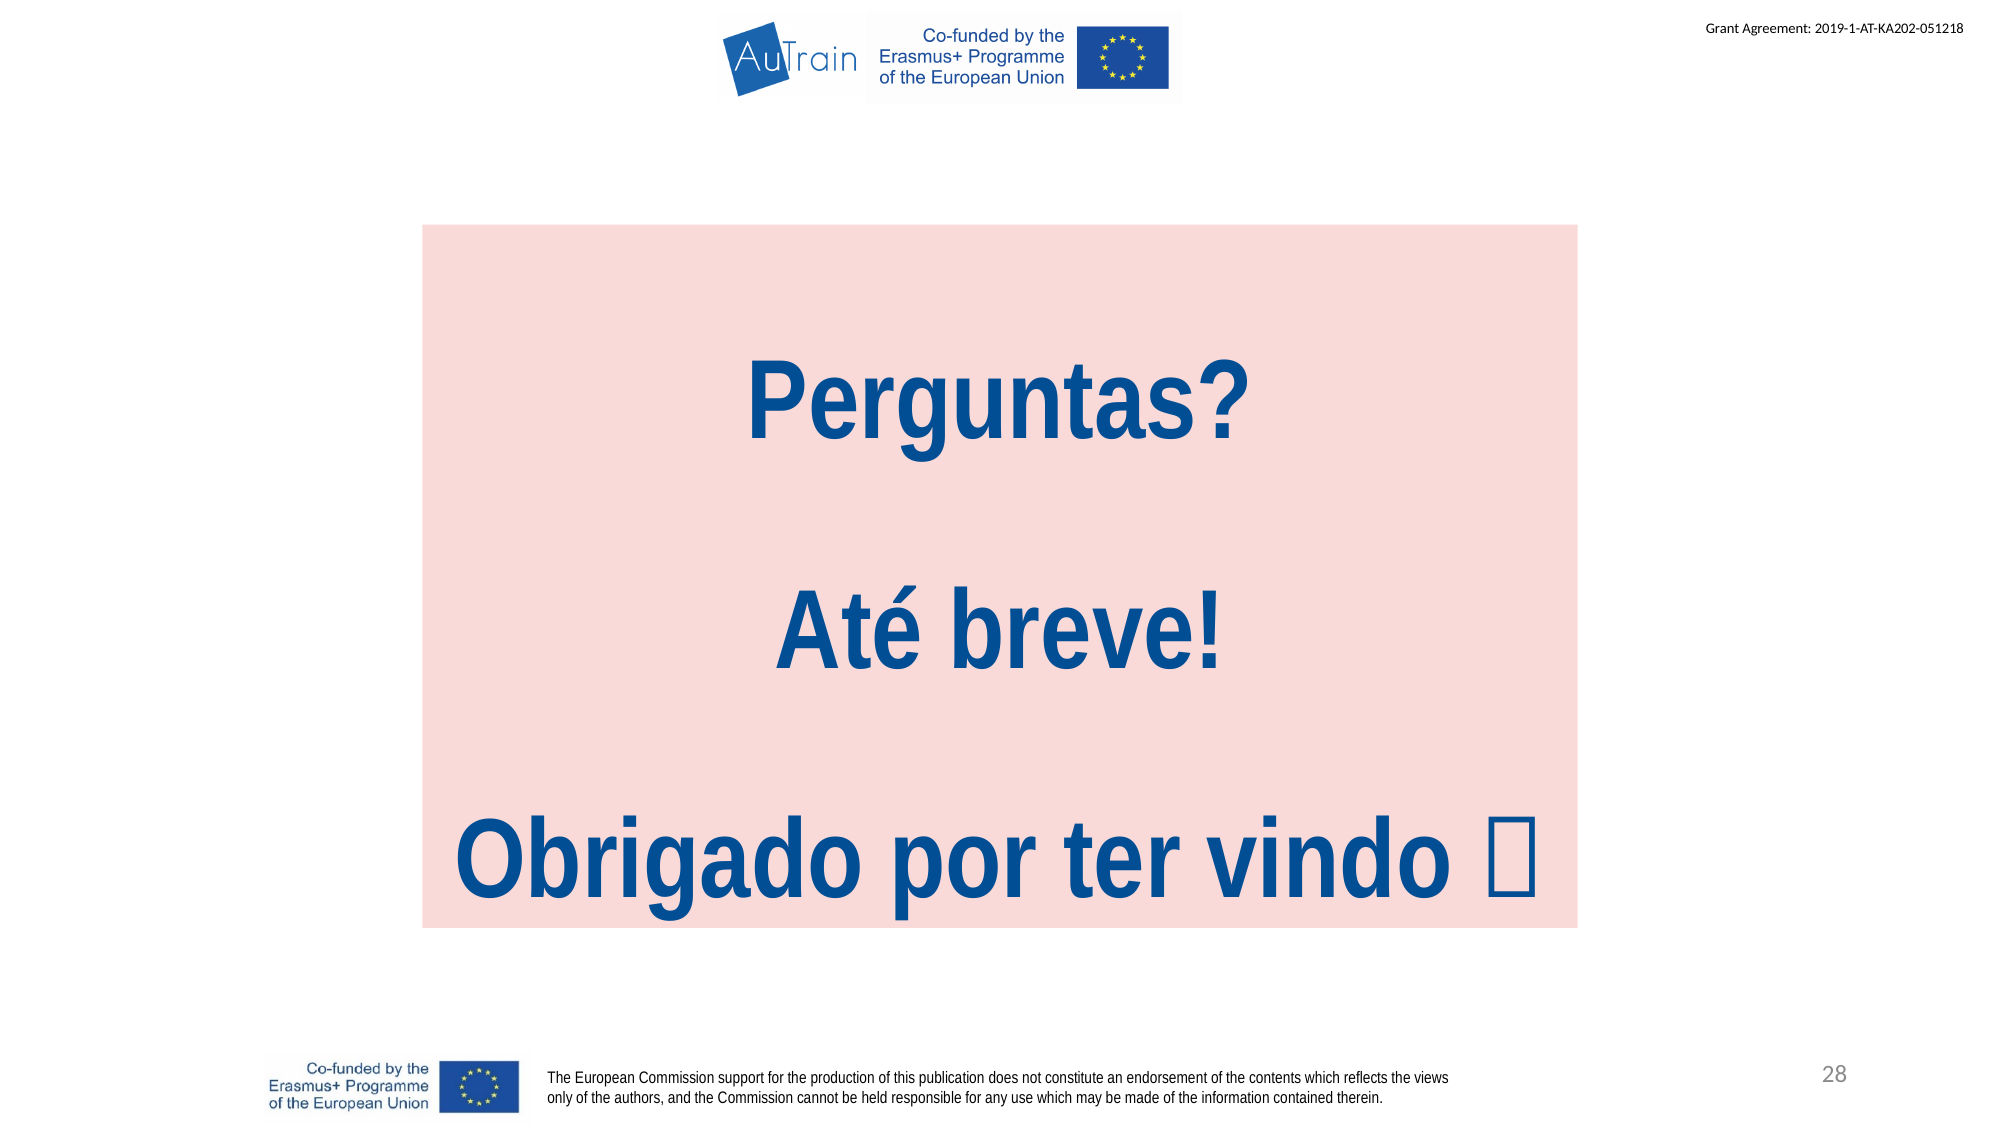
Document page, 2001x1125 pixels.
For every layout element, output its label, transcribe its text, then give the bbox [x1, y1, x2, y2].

text_box Perguntas? Até breve! Obrigado por ter vindo  [422, 224, 1578, 928]
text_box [263, 1051, 1470, 1125]
picture [715, 11, 1183, 104]
slide_number 28 [1412, 1042, 1863, 1103]
